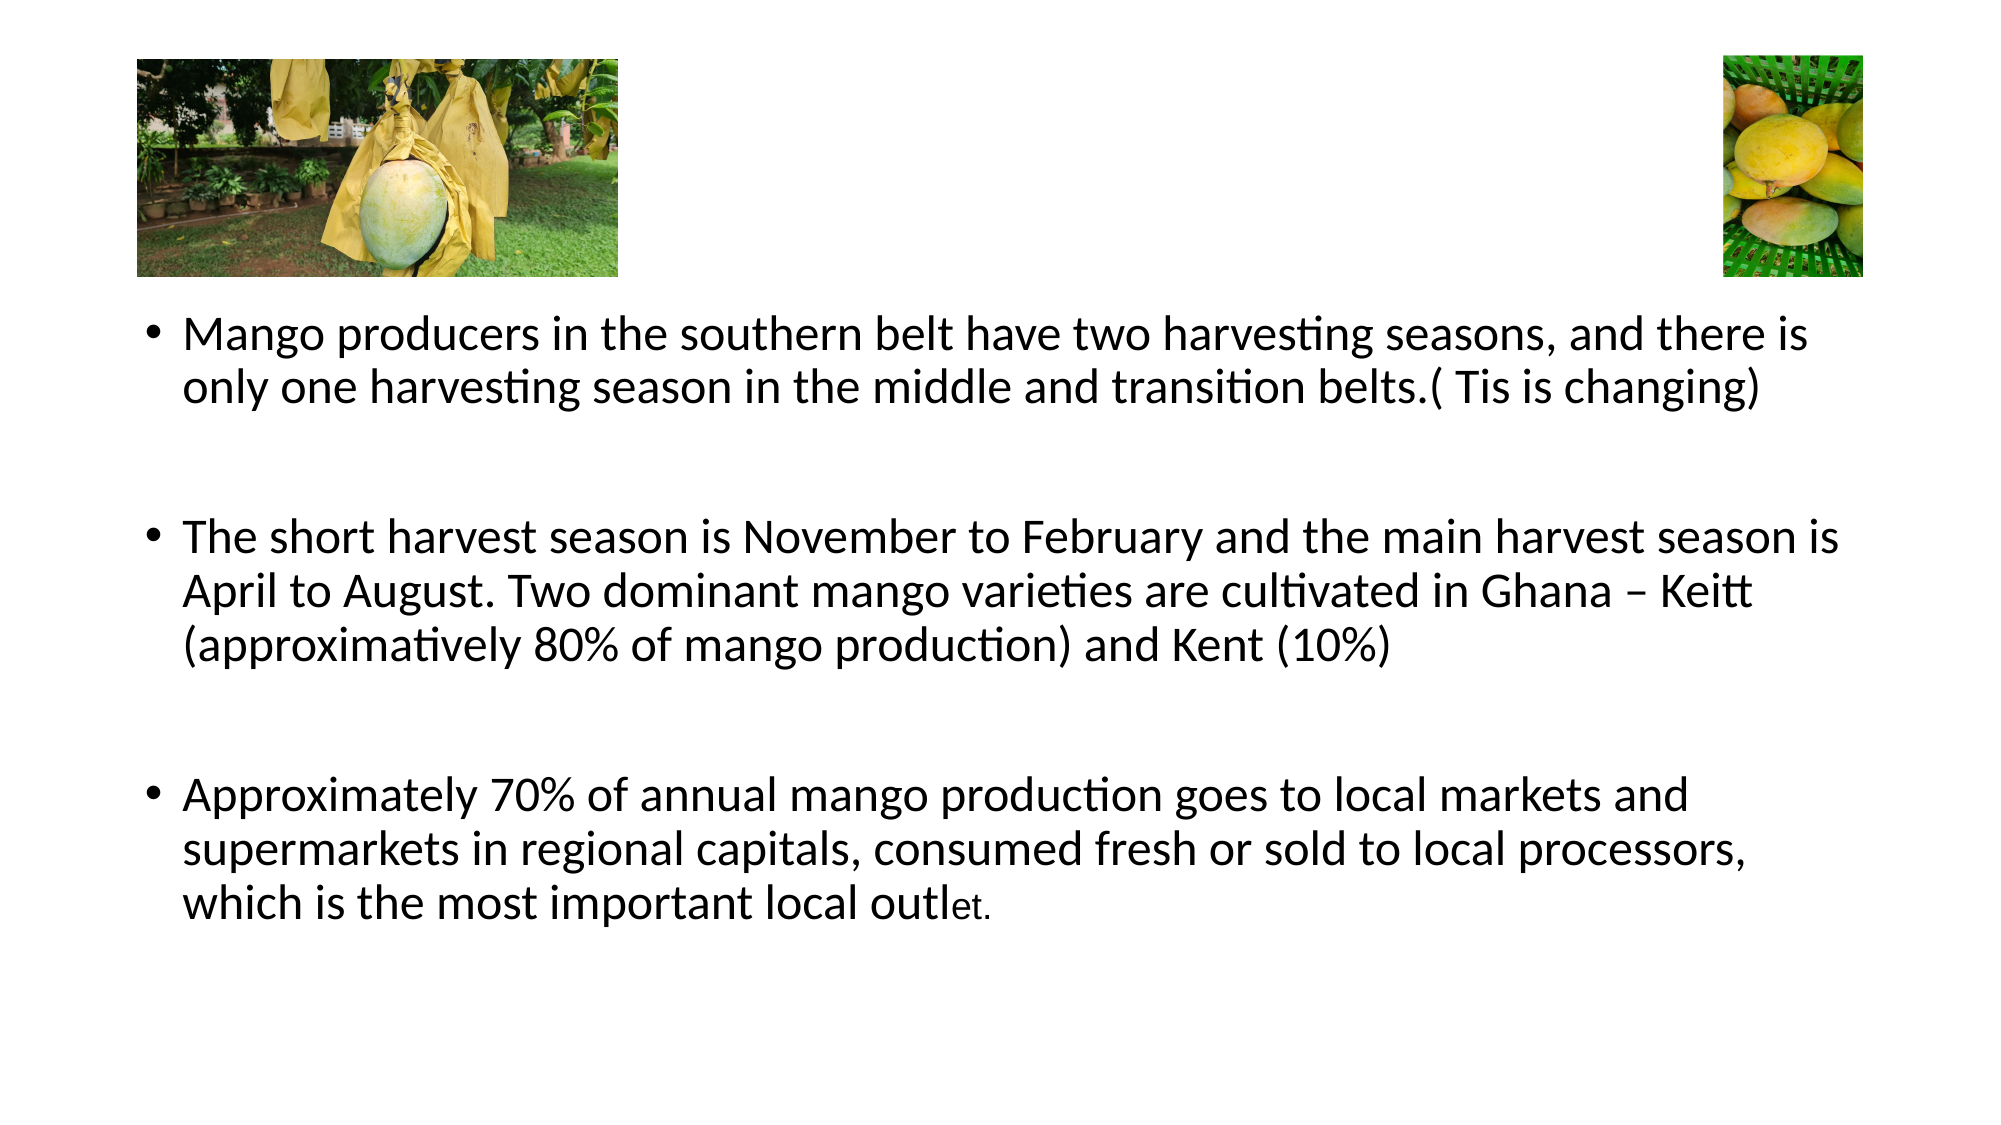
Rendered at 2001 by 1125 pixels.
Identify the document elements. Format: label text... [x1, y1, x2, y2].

picture [137, 59, 618, 277]
picture [1682, 56, 1904, 277]
list Mango producers in the southern belt have two harvesting seasons, and there is only one harvesting season in the middle and transition belts.( Tis is changing) The short harvest season is November to February and the main harvest season is April to August. Two dominant mango varieties are cultivated in Ghana – Keitt (approximatively 80% of mango production) and Kent (10%) Approximately 70% of annual mango production goes to local markets and supermarkets in regional capitals, consumed fresh or sold to local processors, which is the most important local outlet. [136, 298, 1863, 1014]
